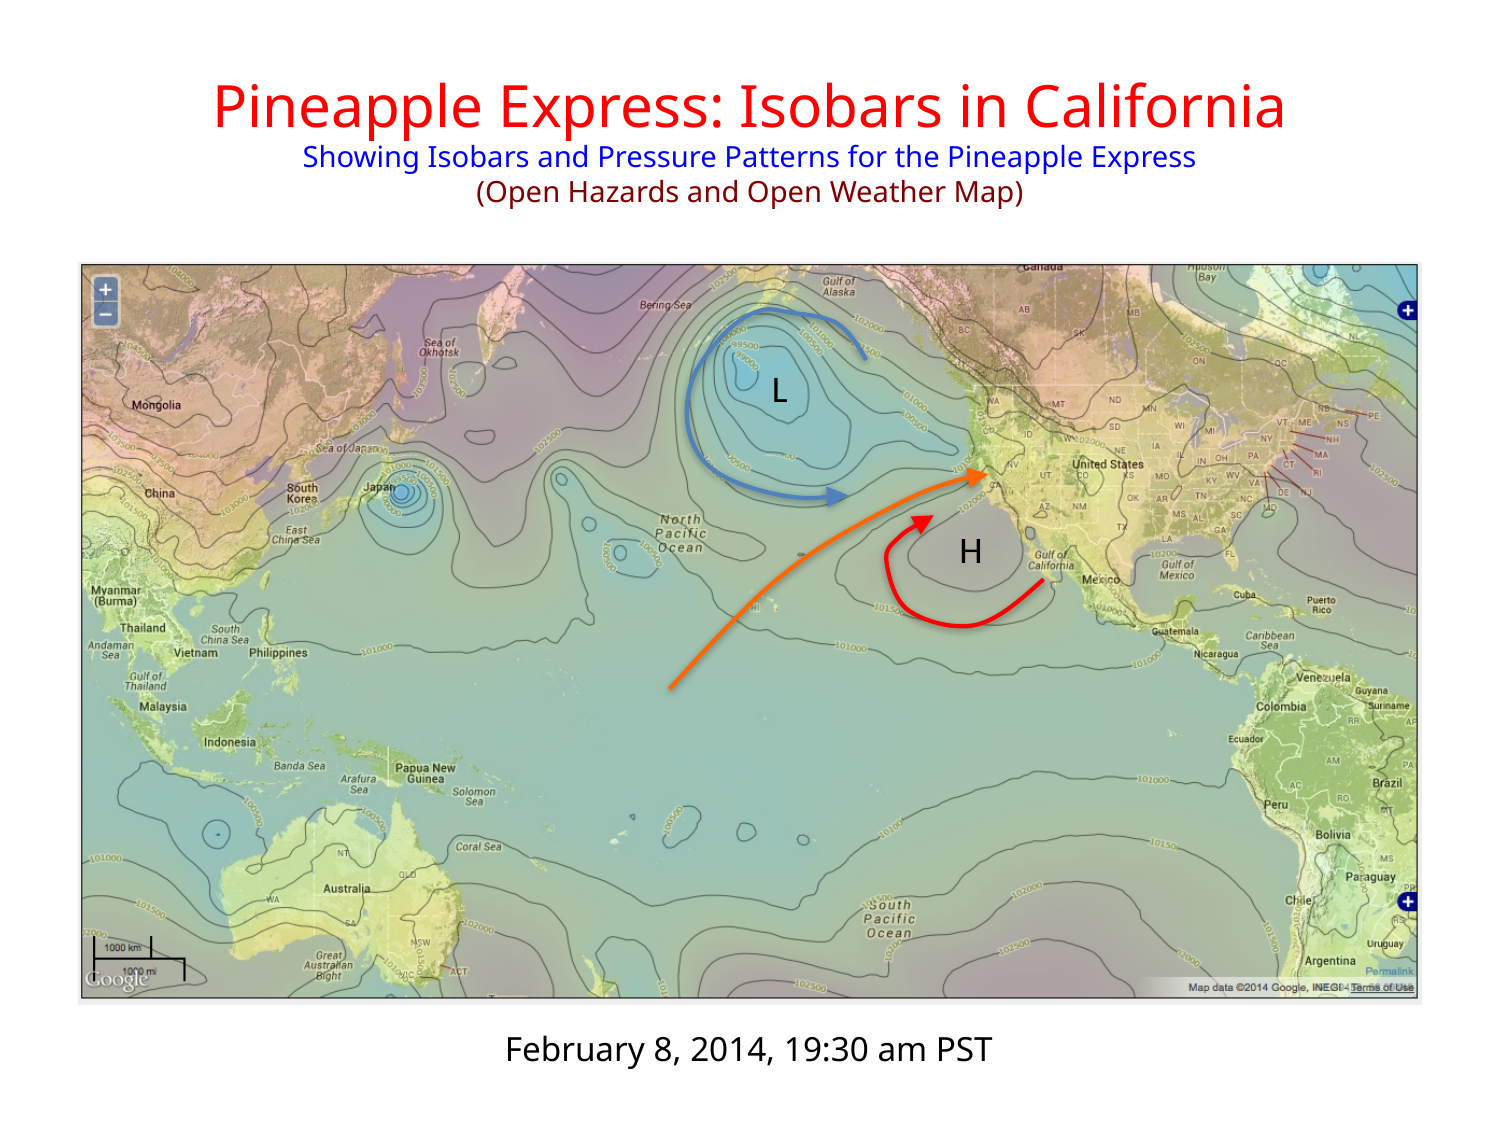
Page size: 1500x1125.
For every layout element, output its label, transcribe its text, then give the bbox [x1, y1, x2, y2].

title Pineapple Express: Isobars in California Showing Isobars and Pressure Patterns for the Pineapple Express (Open Hazards and Open Weather Map) [75, 45, 1425, 233]
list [74, 262, 1426, 1006]
text_box February 8, 2014, 19:30 am PST [490, 1020, 1009, 1076]
